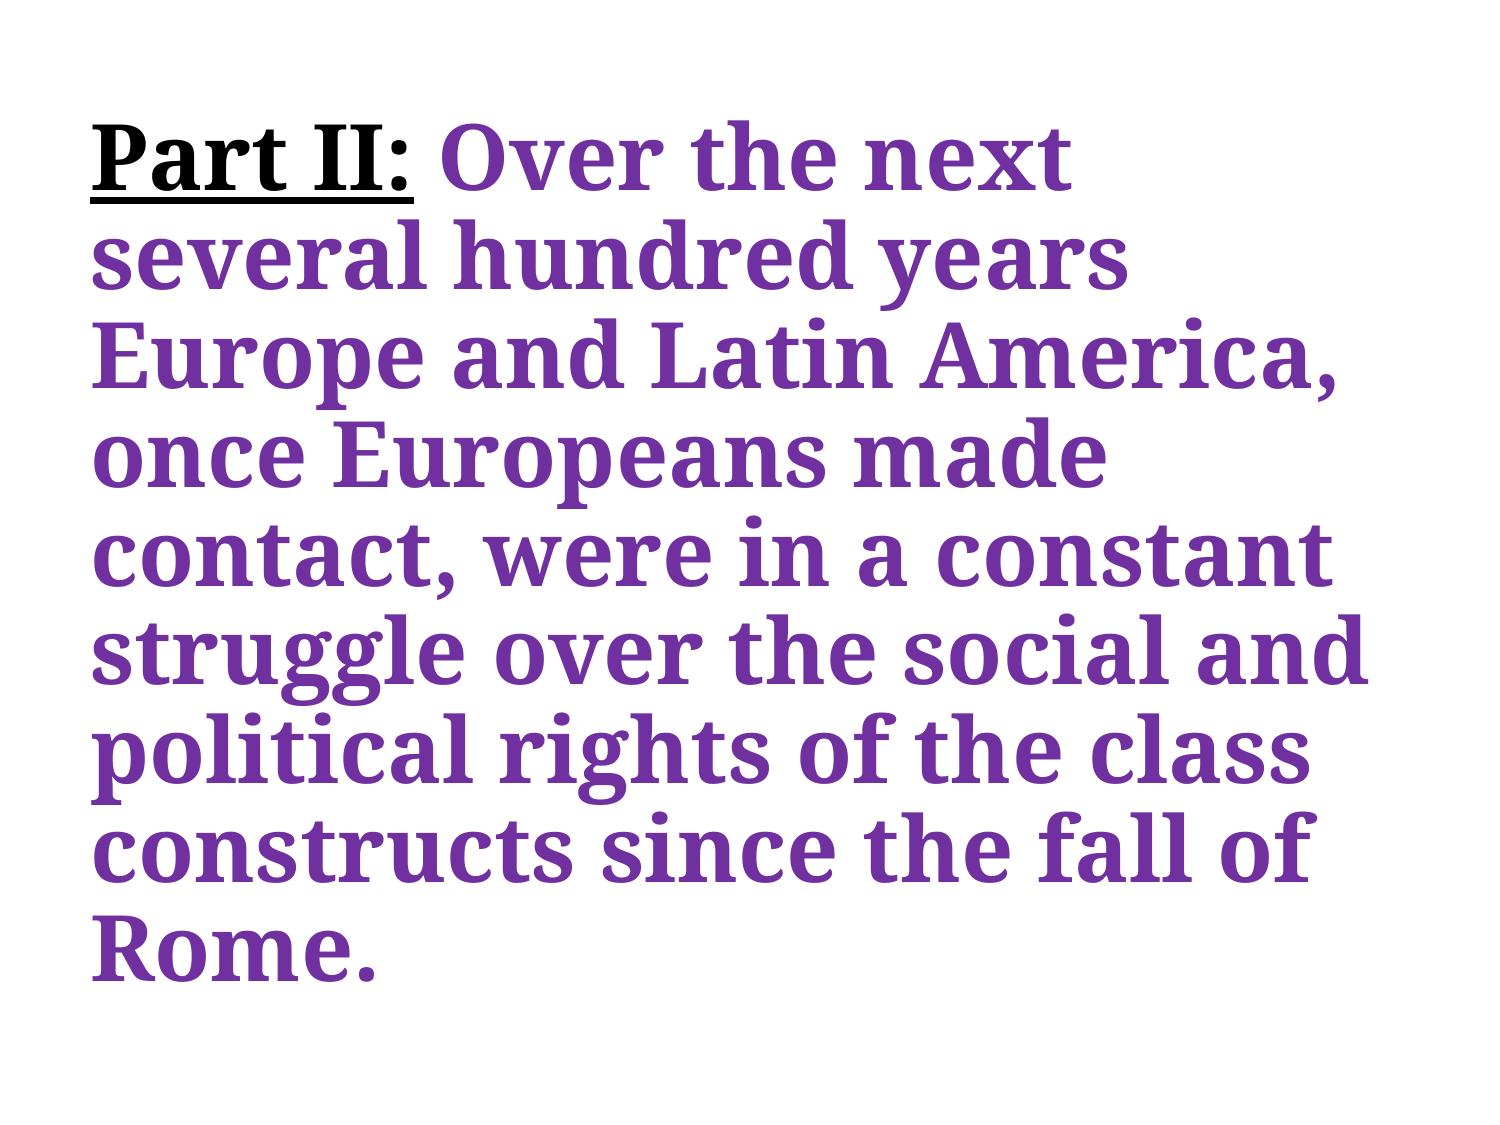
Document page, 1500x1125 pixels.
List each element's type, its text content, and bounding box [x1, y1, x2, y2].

title Part II: Over the next several hundred years Europe and Latin America, once Europeans made contact, were in a constant struggle over the social and political rights of the class constructs since the fall of Rome. [75, 462, 1425, 650]
